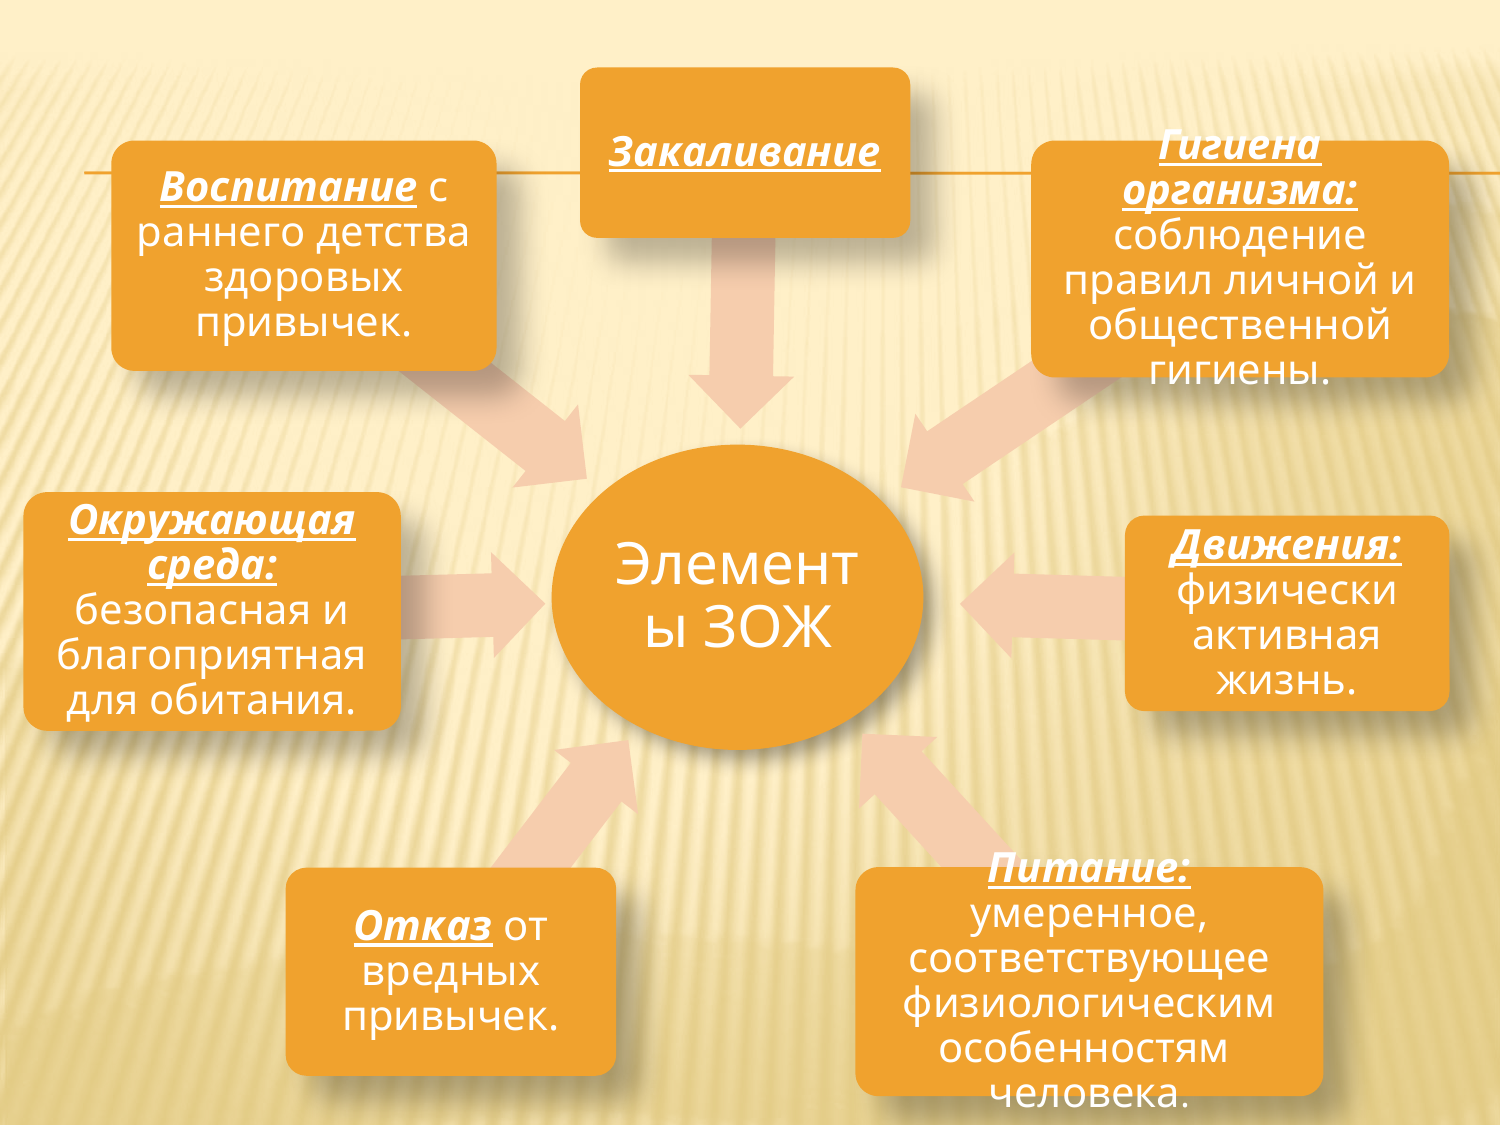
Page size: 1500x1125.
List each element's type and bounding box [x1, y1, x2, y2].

text_box [0, 0, 1500, 1125]
